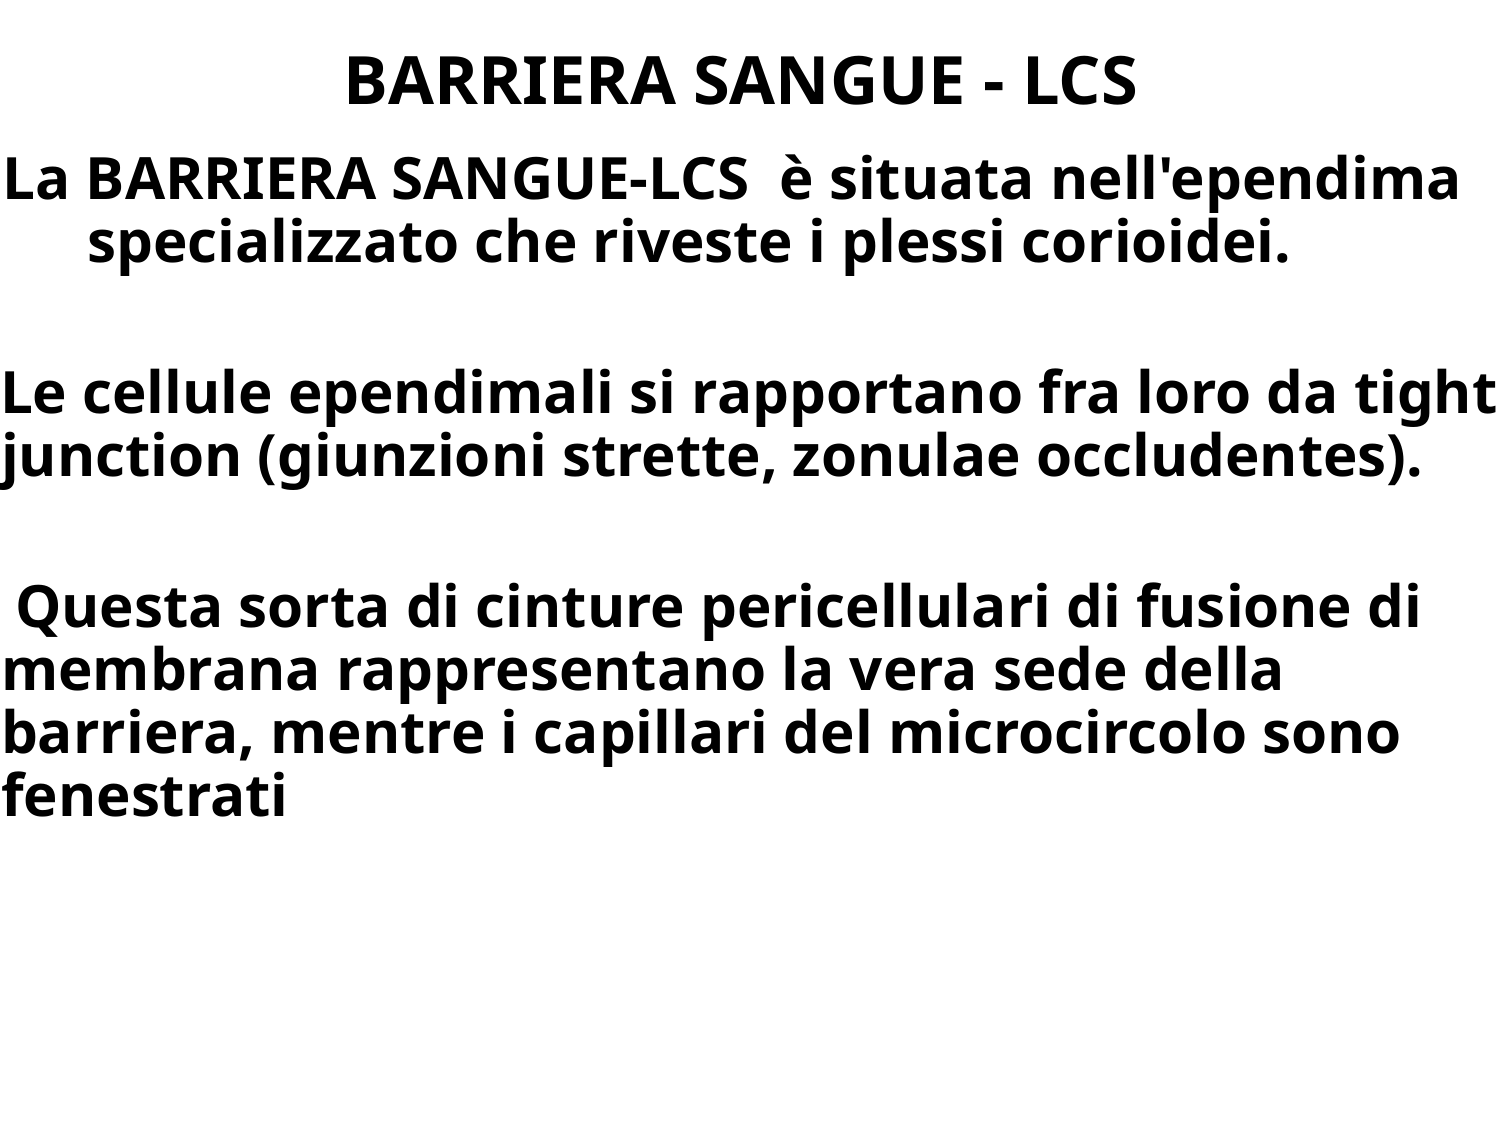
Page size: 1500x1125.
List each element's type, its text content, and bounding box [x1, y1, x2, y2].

subtitle La BARRIERA SANGUE-LCS è situata nell'ependima specializzato che riveste i plessi corioidei. Le cellule ependimali si rapportano fra loro da tight junction (giunzioni strette, zonulae occludentes). Questa sorta di cinture pericellulari di fusione di membrana rappresentano la vera sede della barriera, mentre i capillari del microcircolo sono fenestrati [0, 149, 1500, 1125]
text_box BARRIERA SANGUE - LCS [0, 42, 1500, 114]
